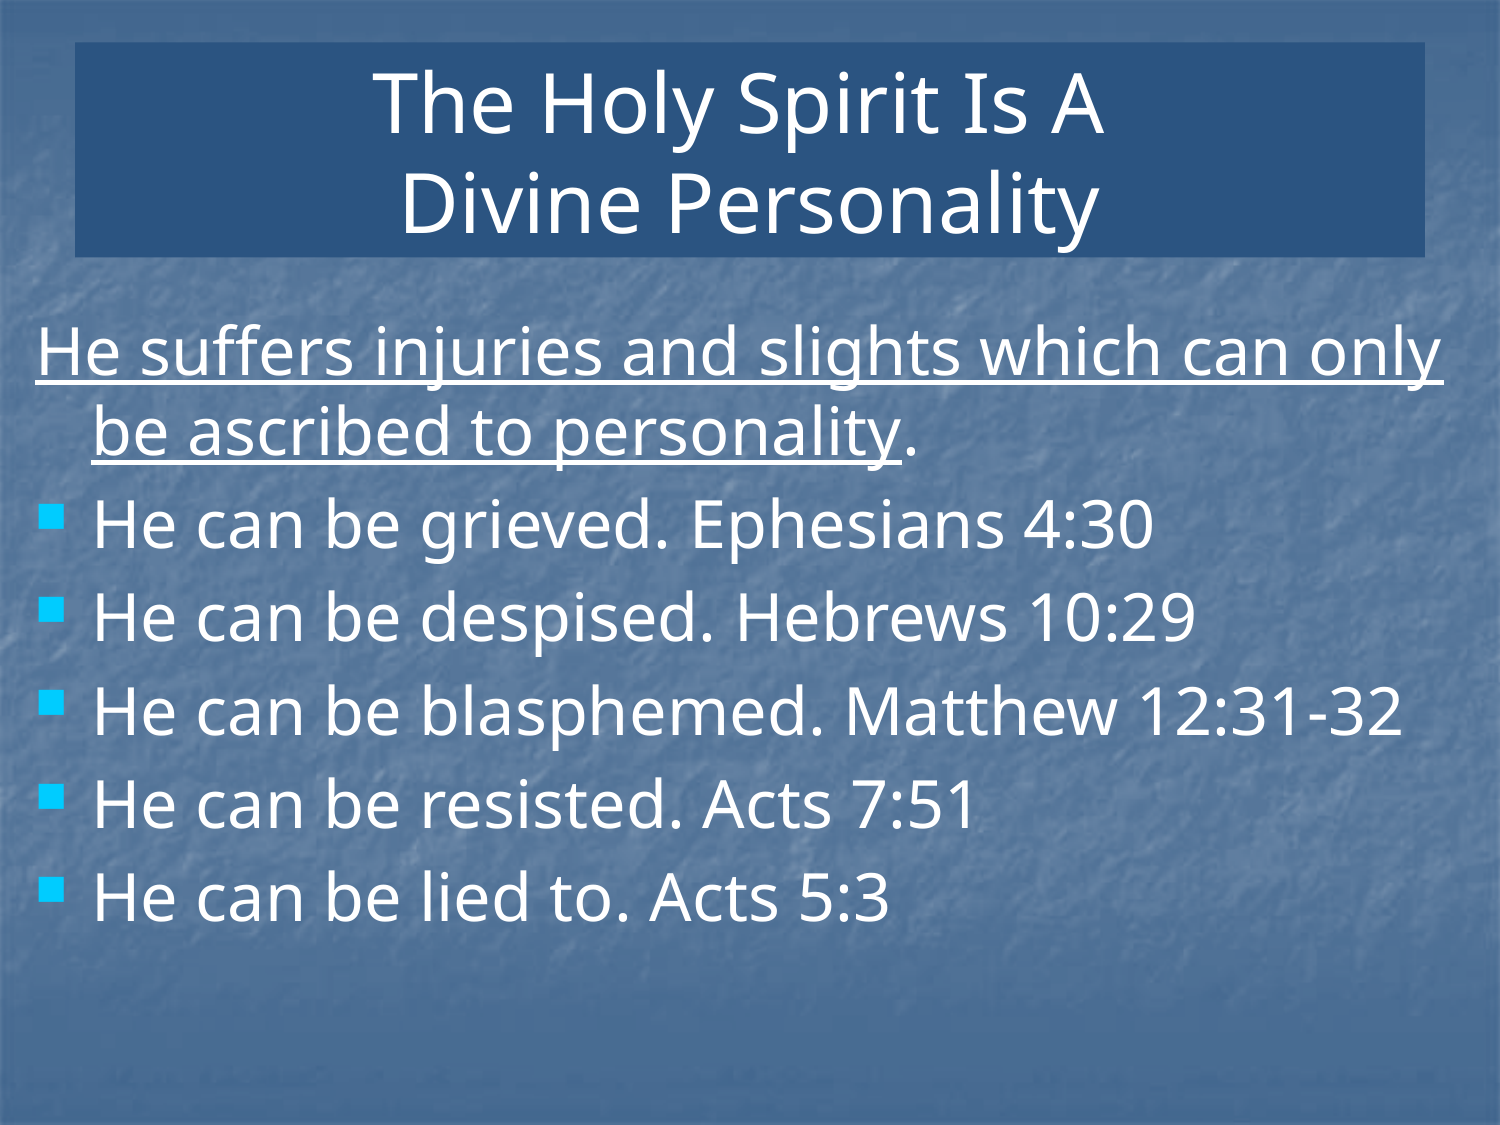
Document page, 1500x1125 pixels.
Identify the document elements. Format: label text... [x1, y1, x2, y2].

list He suffers injuries and slights which can only be ascribed to personality. He can be grieved. Ephesians 4:30 He can be despised. Hebrews 10:29 He can be blasphemed. Matthew 12:31-32 He can be resisted. Acts 7:51 He can be lied to. Acts 5:3 [20, 301, 1483, 954]
title The Holy Spirit Is A Divine Personality [75, 42, 1425, 258]
